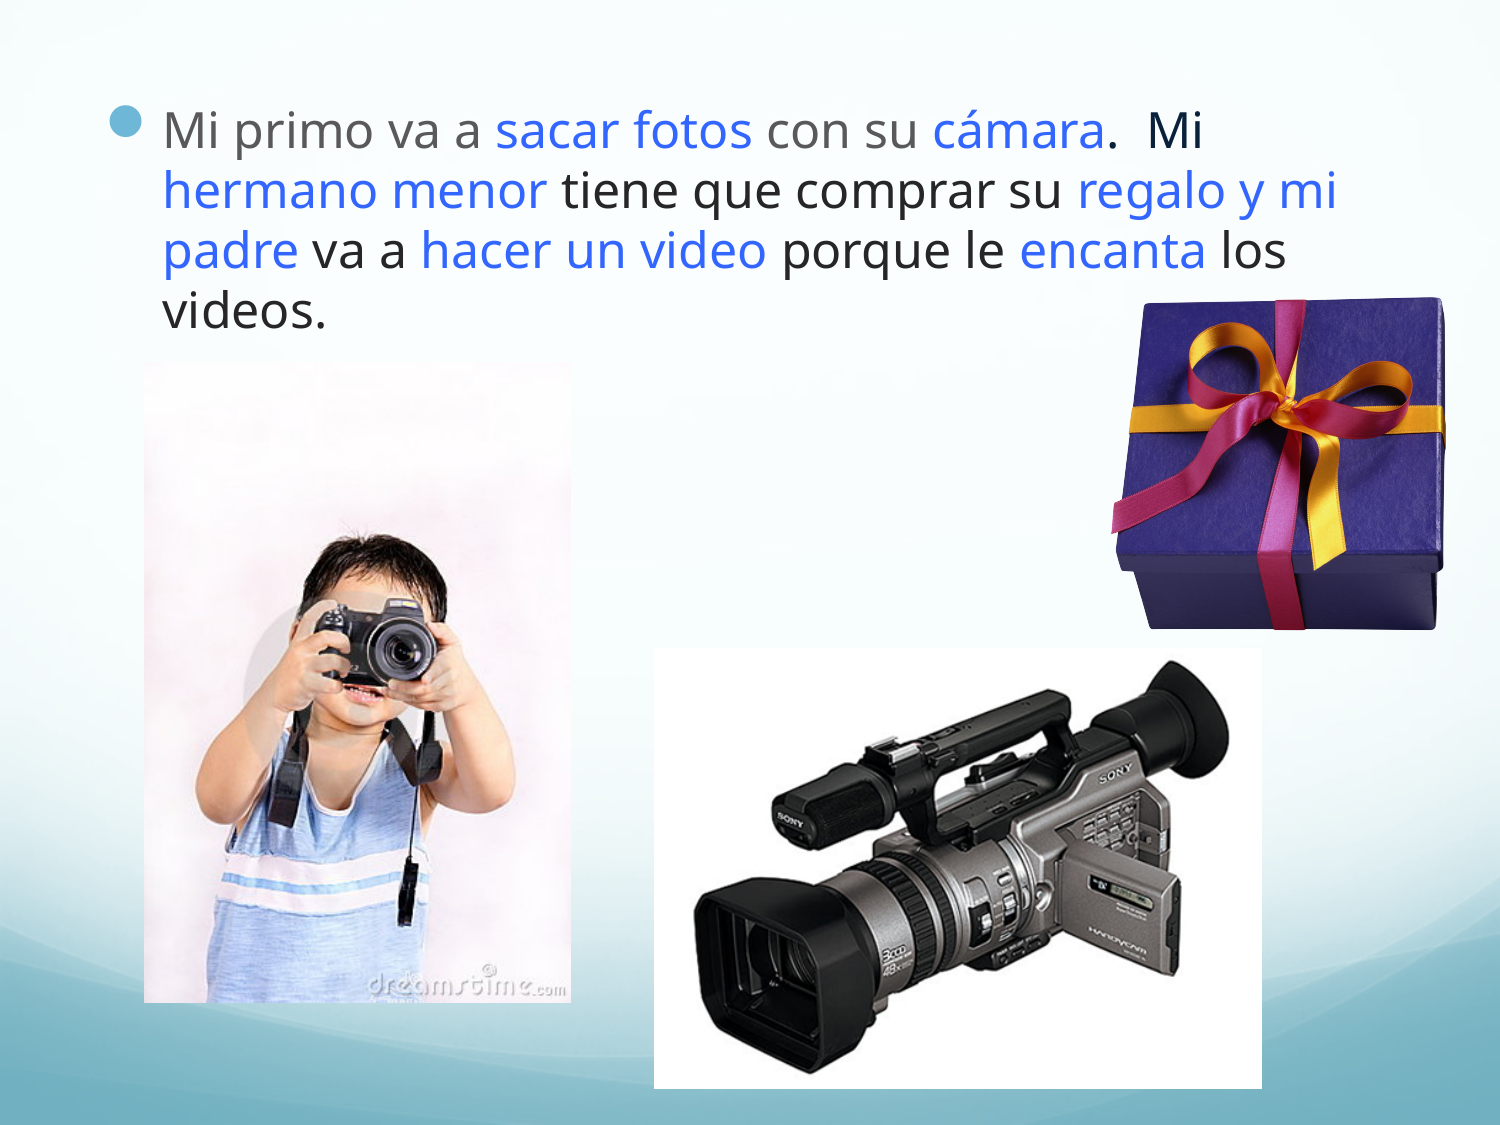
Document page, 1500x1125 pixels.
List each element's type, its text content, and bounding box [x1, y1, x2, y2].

picture [143, 362, 571, 1003]
list Mi primo va a sacar fotos con su cámara. Mi hermano menor tiene que comprar su regalo y mi padre va a hacer un video porque le encanta los videos. [90, 90, 1410, 975]
picture [654, 648, 1262, 1089]
picture [1108, 293, 1448, 632]
